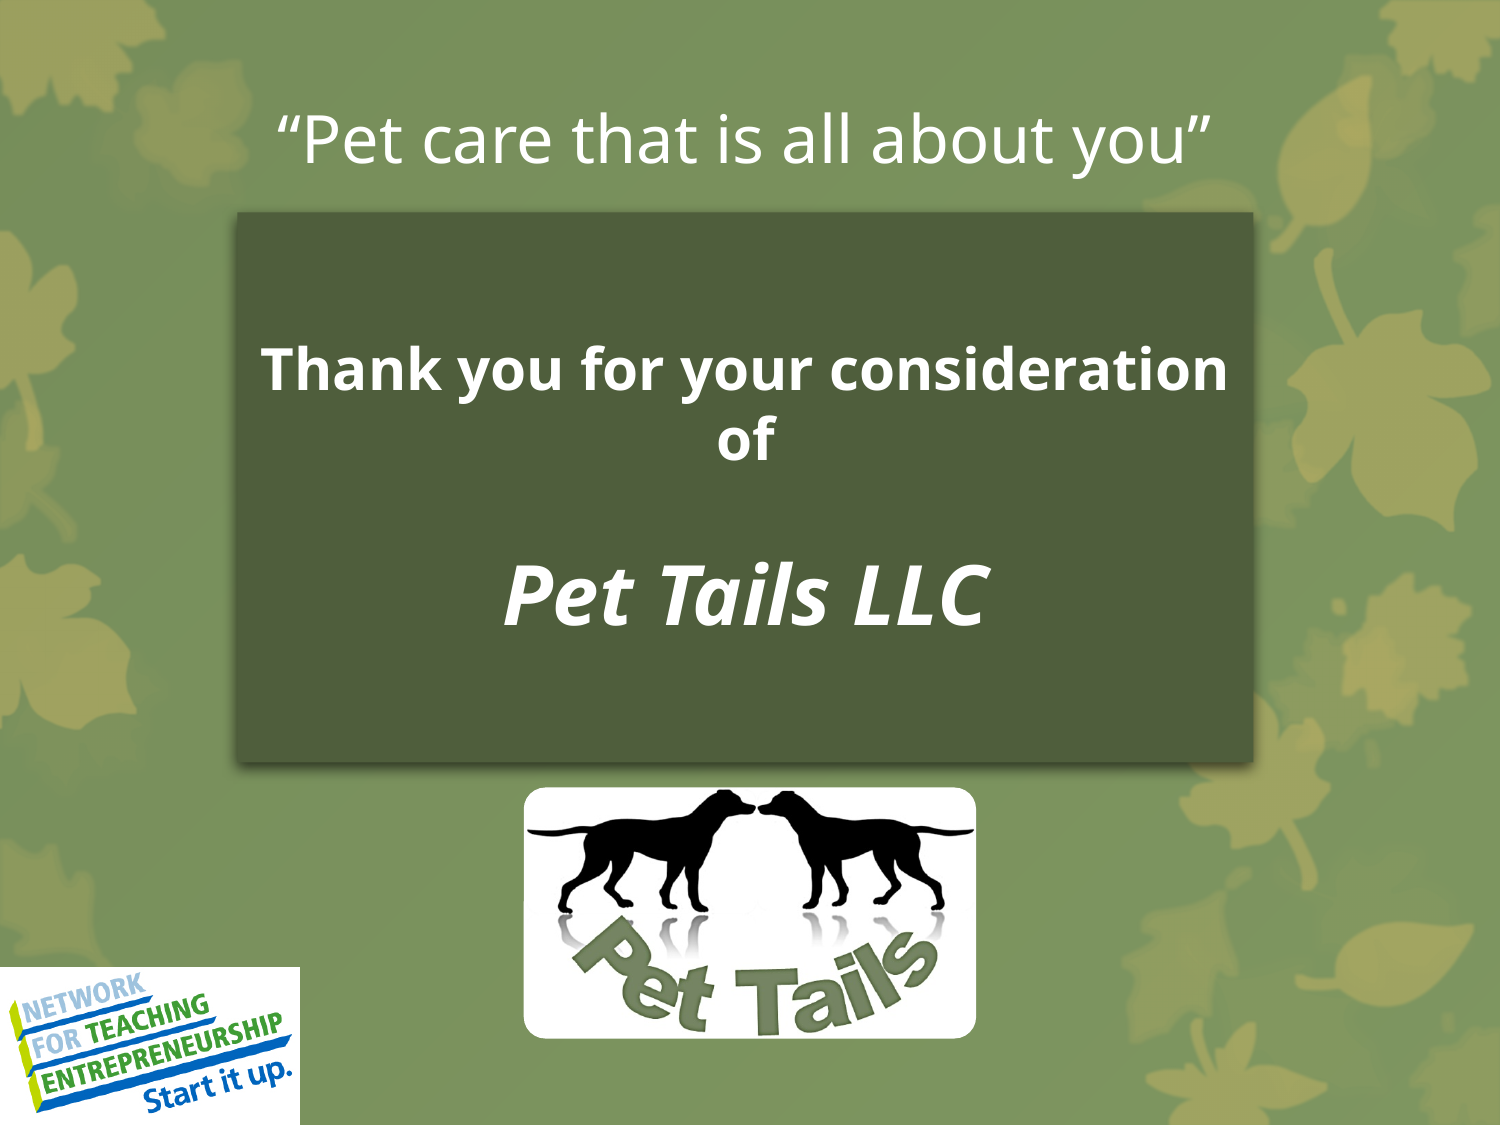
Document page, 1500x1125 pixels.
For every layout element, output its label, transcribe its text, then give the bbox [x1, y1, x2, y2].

title “Pet care that is all about you” [132, 60, 1359, 213]
picture [0, 966, 301, 1125]
text_box Thank you for your consideration of Pet Tails LLC [237, 212, 1254, 763]
picture [523, 786, 977, 1040]
